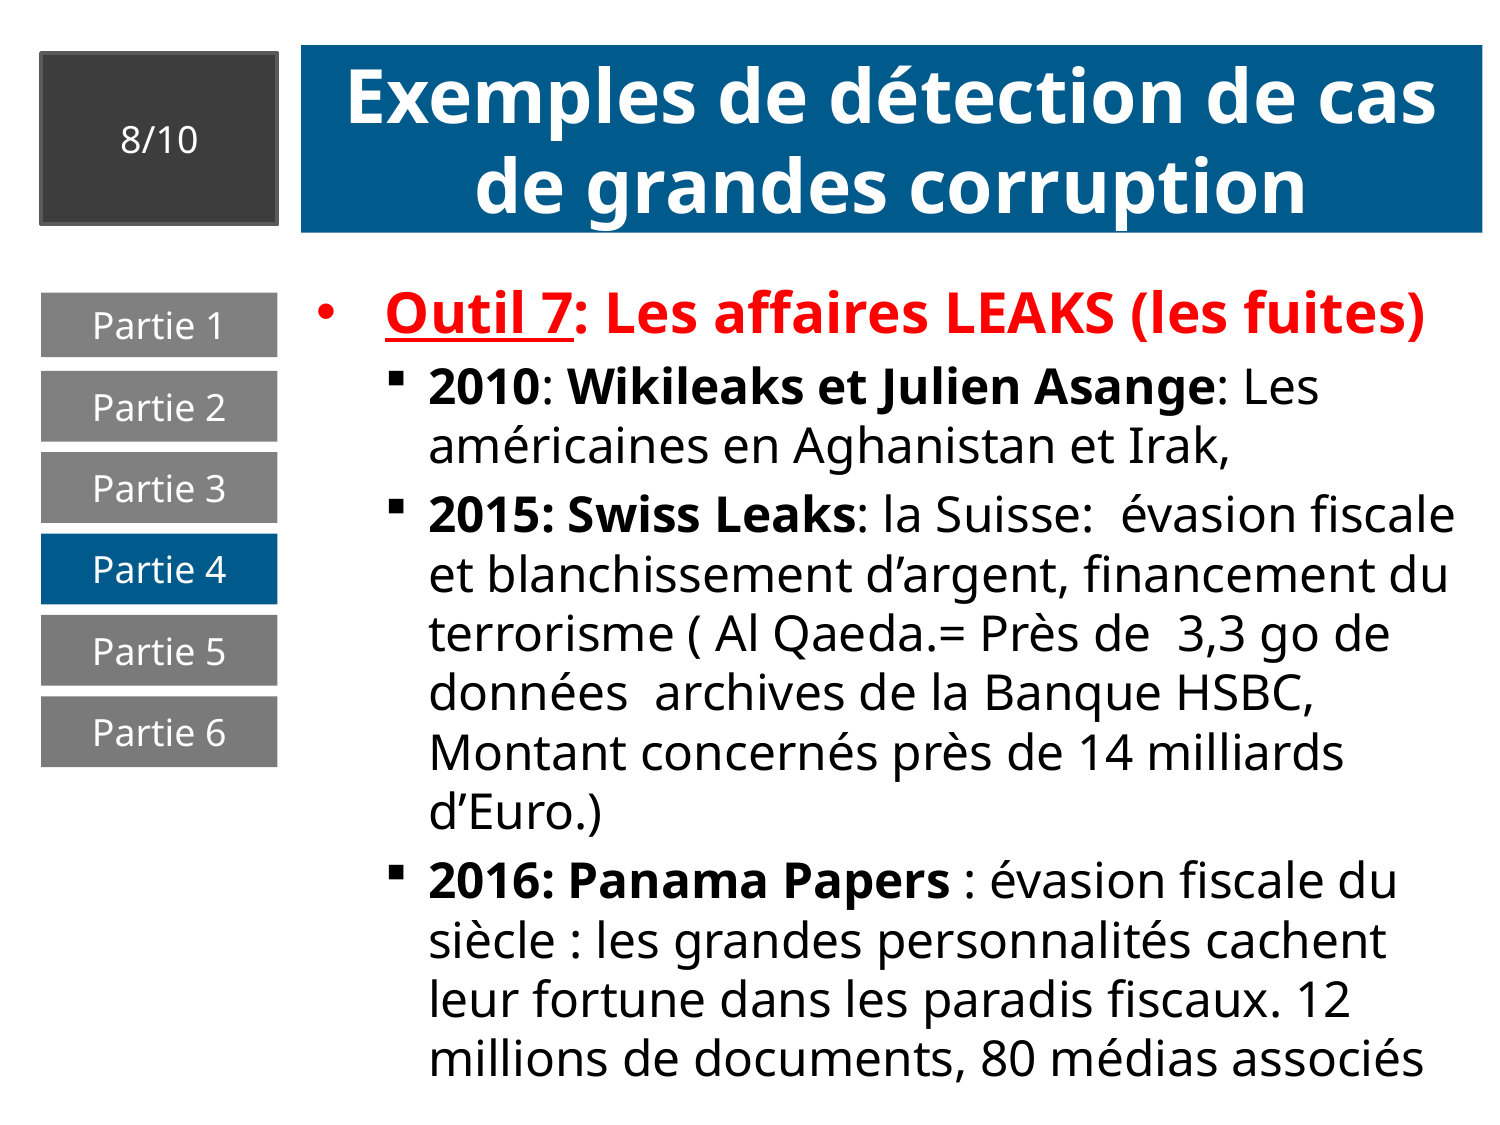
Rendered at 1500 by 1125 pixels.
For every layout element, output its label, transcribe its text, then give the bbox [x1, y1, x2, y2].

text_box Partie 4 [39, 531, 279, 606]
text_box Partie 5 [39, 613, 279, 688]
title Exemples de détection de cas de grandes corruption [301, 45, 1483, 233]
text_box Partie 1 [39, 291, 279, 359]
text_box Partie 3 [39, 450, 279, 525]
text_box Partie 2 [39, 369, 279, 444]
text_box Partie 6 [39, 694, 279, 769]
list Outil 7: Les affaires LEAKS (les fuites) 2010: Wikileaks et Julien Asange: Les américaines en Aghanistan et Irak, 2015: Swiss Leaks: la Suisse: évasion fiscale et blanchissement d’argent, financement du terrorisme ( Al Qaeda.= Près de 3,3 go de données archives de la Banque HSBC, Montant concernés près de 14 milliards d’Euro.) 2016: Panama Papers : évasion fiscale du siècle : les grandes personnalités cachent leur fortune dans les paradis fiscaux. 12 millions de documents, 80 médias associés [301, 262, 1483, 1106]
text_box 8/10 [39, 51, 279, 226]
